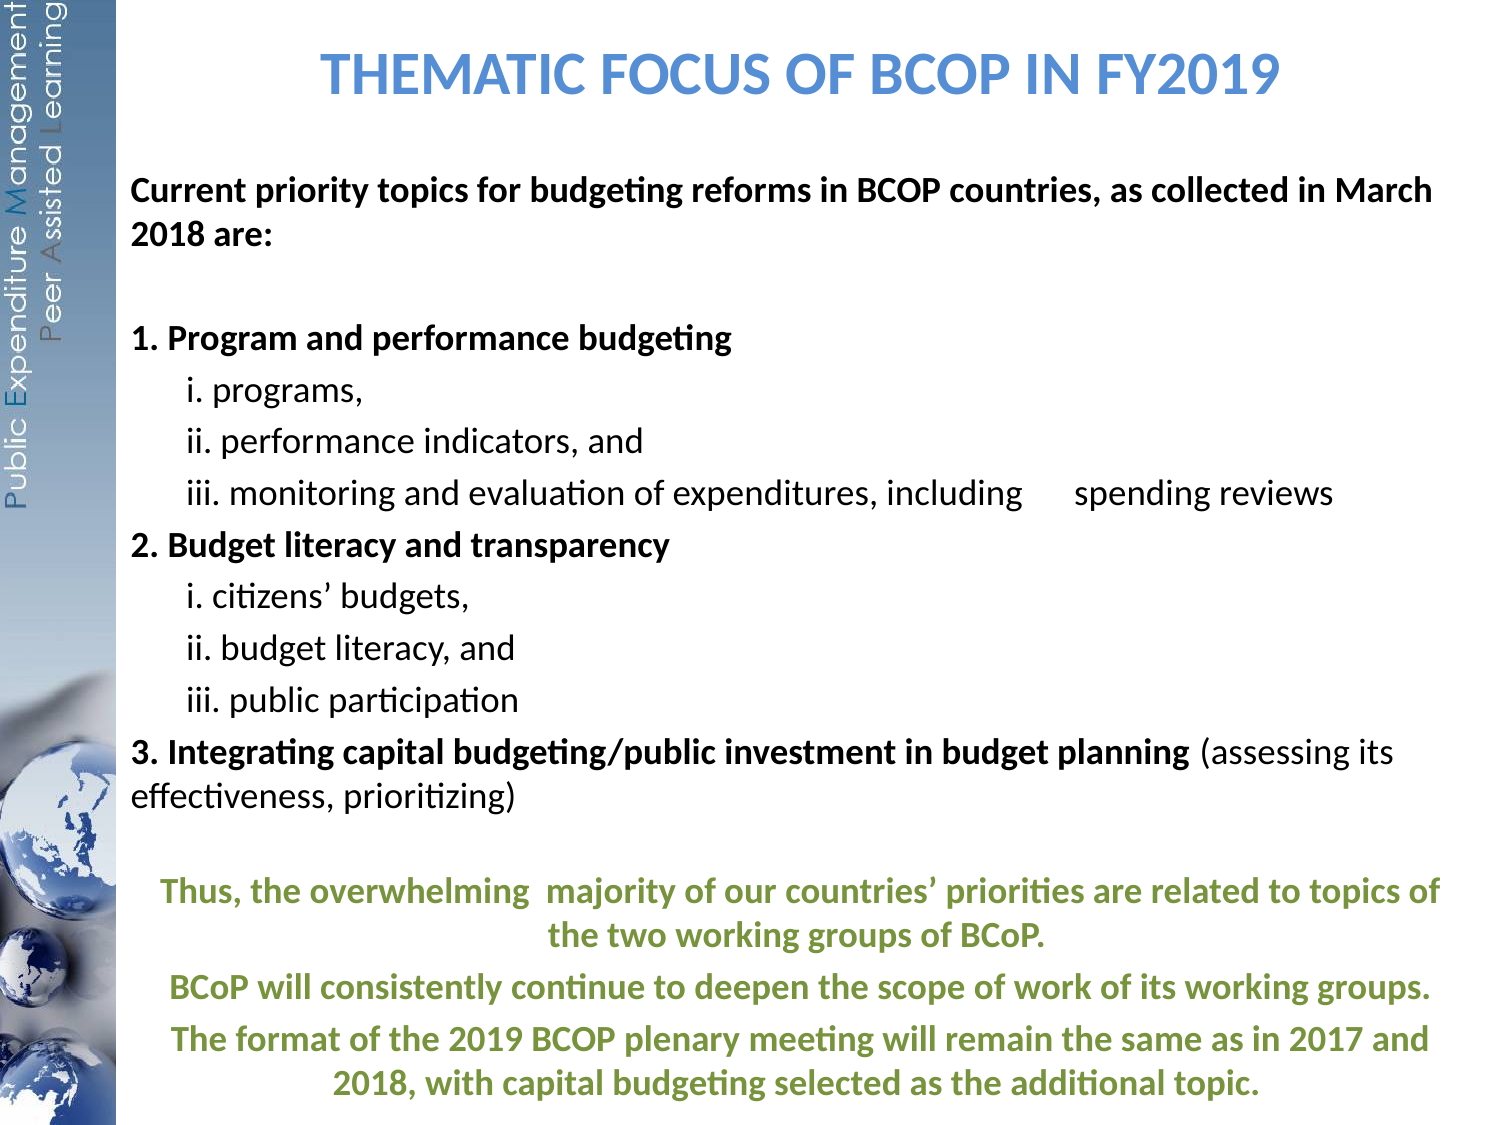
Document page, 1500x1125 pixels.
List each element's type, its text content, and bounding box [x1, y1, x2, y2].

picture [0, 0, 116, 1125]
subtitle THEMATIC FOCUS OF BCOP IN FY2019 Current priority topics for budgeting reforms in BCOP countries, as collected in March 2018 are: 1. Program and performance budgeting i. programs, ii. performance indicators, and iii. monitoring and evaluation of expenditures, including spending reviews 2. Budget literacy and transparency i. citizens’ budgets, ii. budget literacy, and iii. public participation 3. Integrating capital budgeting/public investment in budget planning (assessing its effectiveness, prioritizing) Thus, the overwhelming majority of our countries’ priorities are related to topics of the two working groups of BCoP. BCoP will consistently continue to deepen the scope of work of its working groups. The format of the 2019 BCOP plenary meeting will remain the same as in 2017 and 2018, with capital budgeting selected as the additional topic. [119, 24, 1488, 1125]
